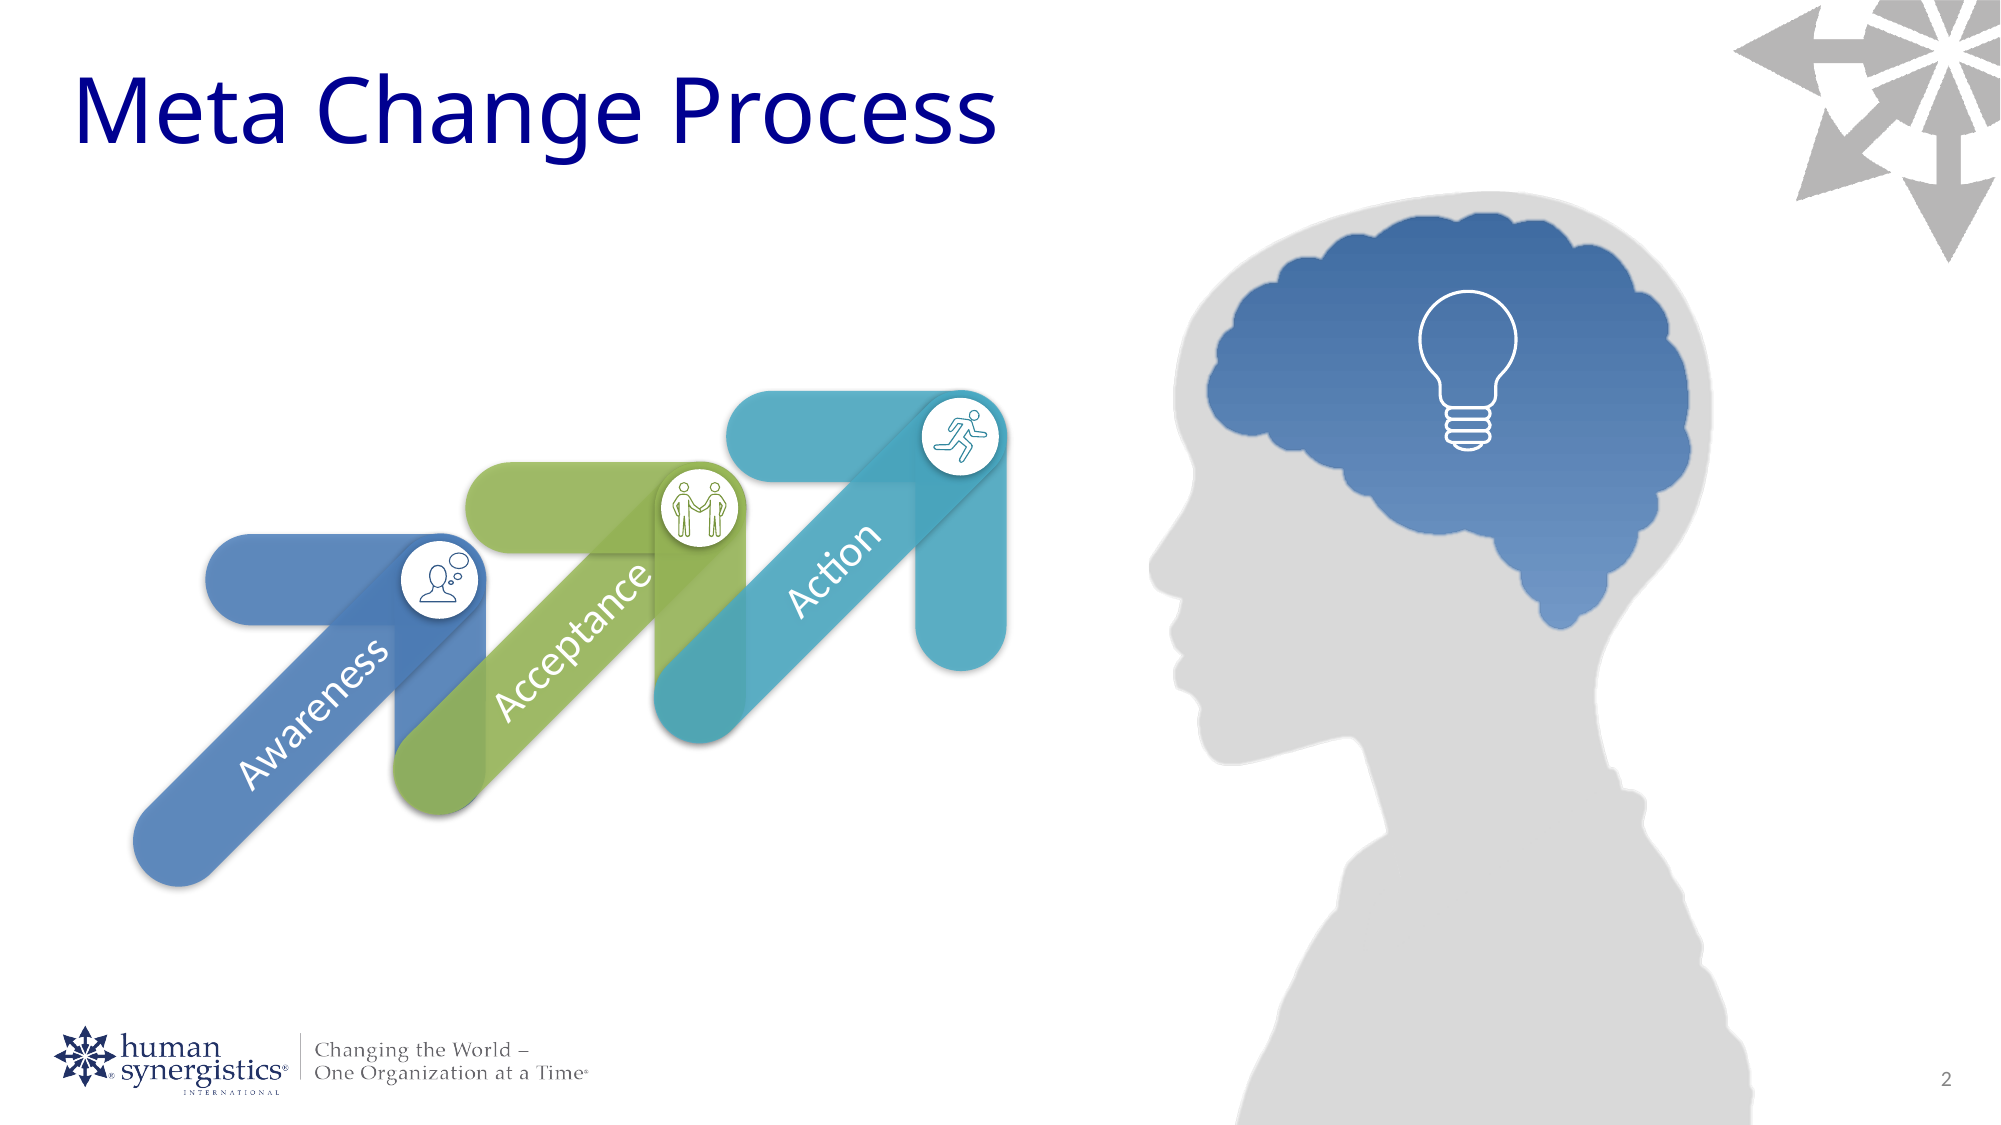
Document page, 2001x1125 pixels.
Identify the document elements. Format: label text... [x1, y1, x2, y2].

picture [37, 1016, 795, 1113]
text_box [599, 390, 1062, 672]
picture [1148, 0, 2001, 1125]
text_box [338, 461, 801, 743]
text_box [78, 533, 541, 815]
list Meta Change Process [56, 66, 1716, 182]
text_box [1419, 290, 1517, 451]
slide_number 2 [1876, 1047, 1967, 1108]
